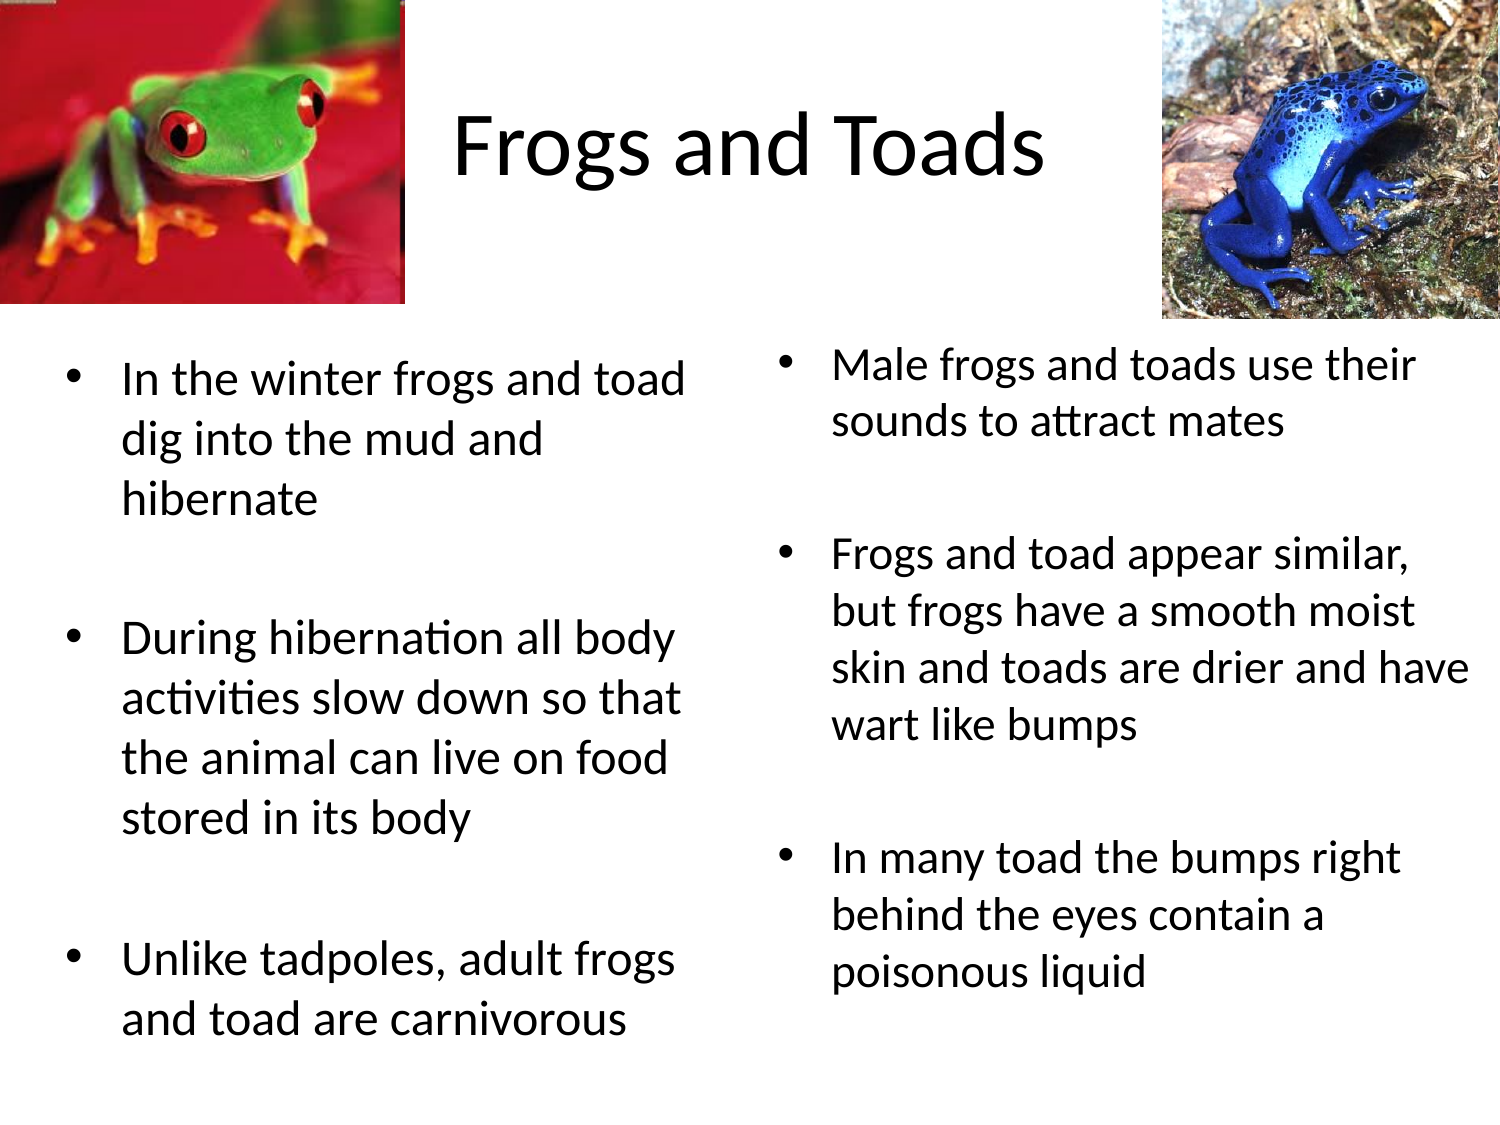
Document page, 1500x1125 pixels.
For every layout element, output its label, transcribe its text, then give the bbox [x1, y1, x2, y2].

picture [0, 0, 405, 304]
list Male frogs and toads use their sounds to attract mates Frogs and toad appear similar, but frogs have a smooth moist skin and toads are drier and have wart like bumps In many toad the bumps right behind the eyes contain a poisonous liquid [762, 324, 1500, 1005]
title Frogs and Toads [409, 45, 1157, 233]
picture [1162, 0, 1500, 320]
list In the winter frogs and toad dig into the mud and hibernate During hibernation all body activities slow down so that the animal can live on food stored in its body Unlike tadpoles, adult frogs and toad are carnivorous [50, 337, 713, 1080]
